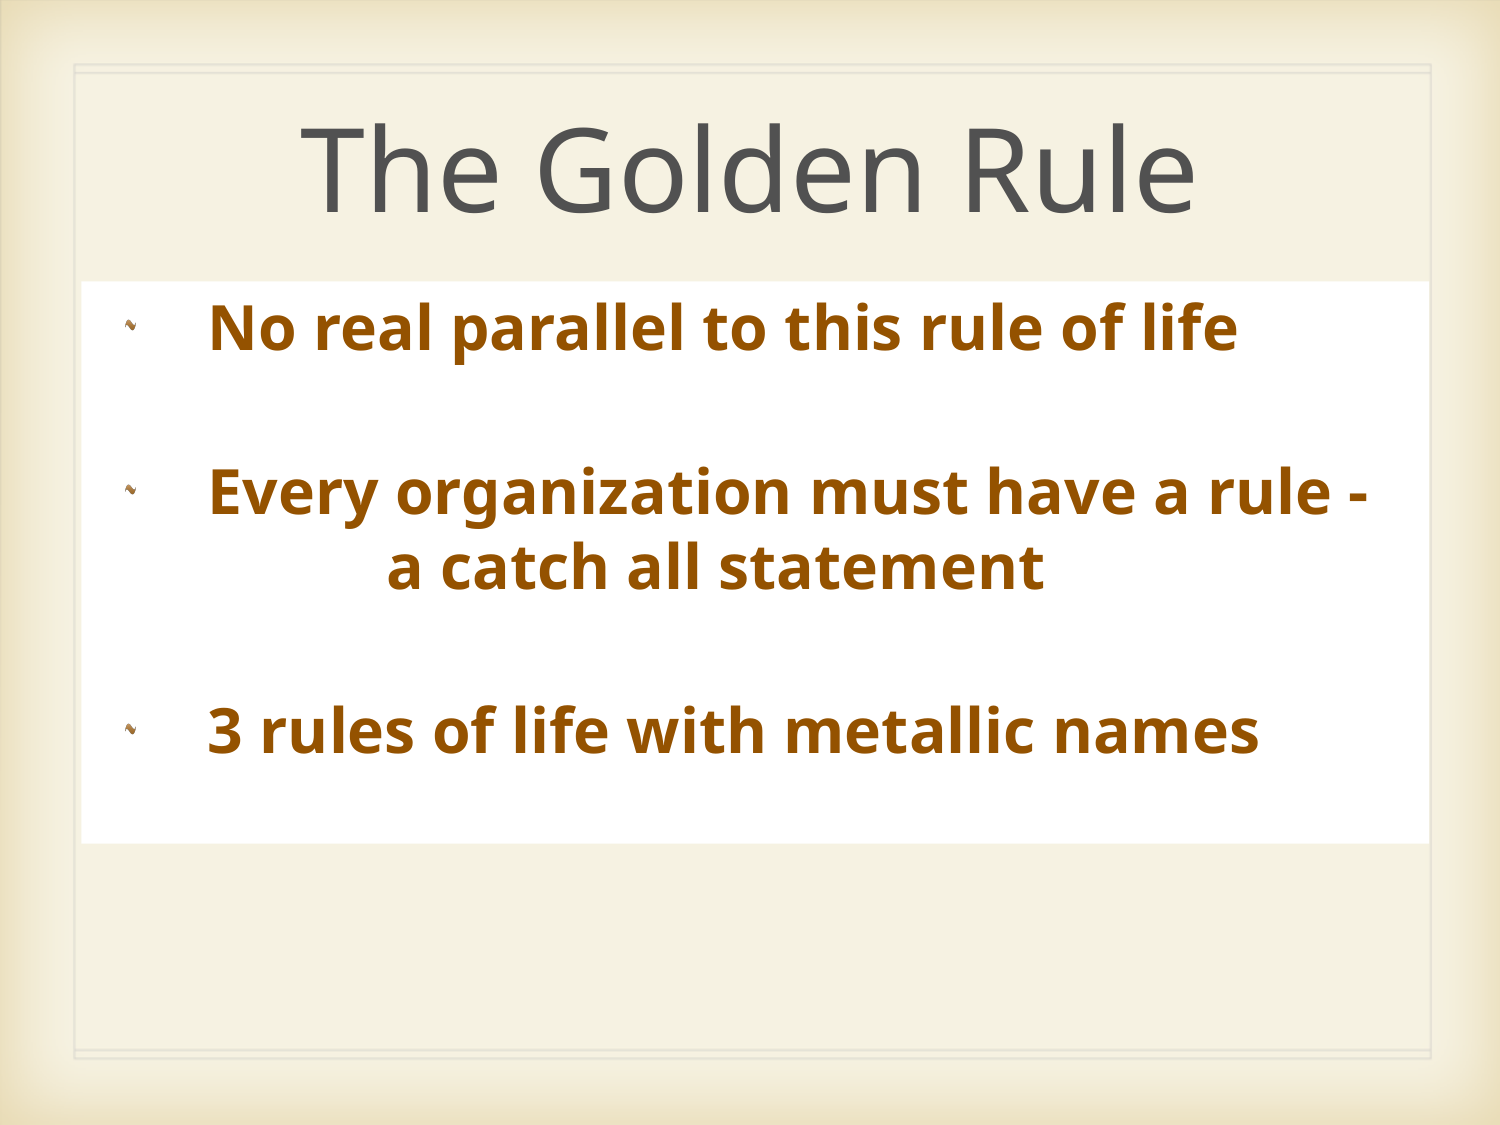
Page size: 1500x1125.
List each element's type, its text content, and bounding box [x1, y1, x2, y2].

list No real parallel to this rule of life Every organization must have a rule - a catch all statement 3 rules of life with metallic names [80, 280, 1430, 845]
title The Golden Rule [145, 89, 1355, 243]
picture [0, 0, 1500, 1125]
